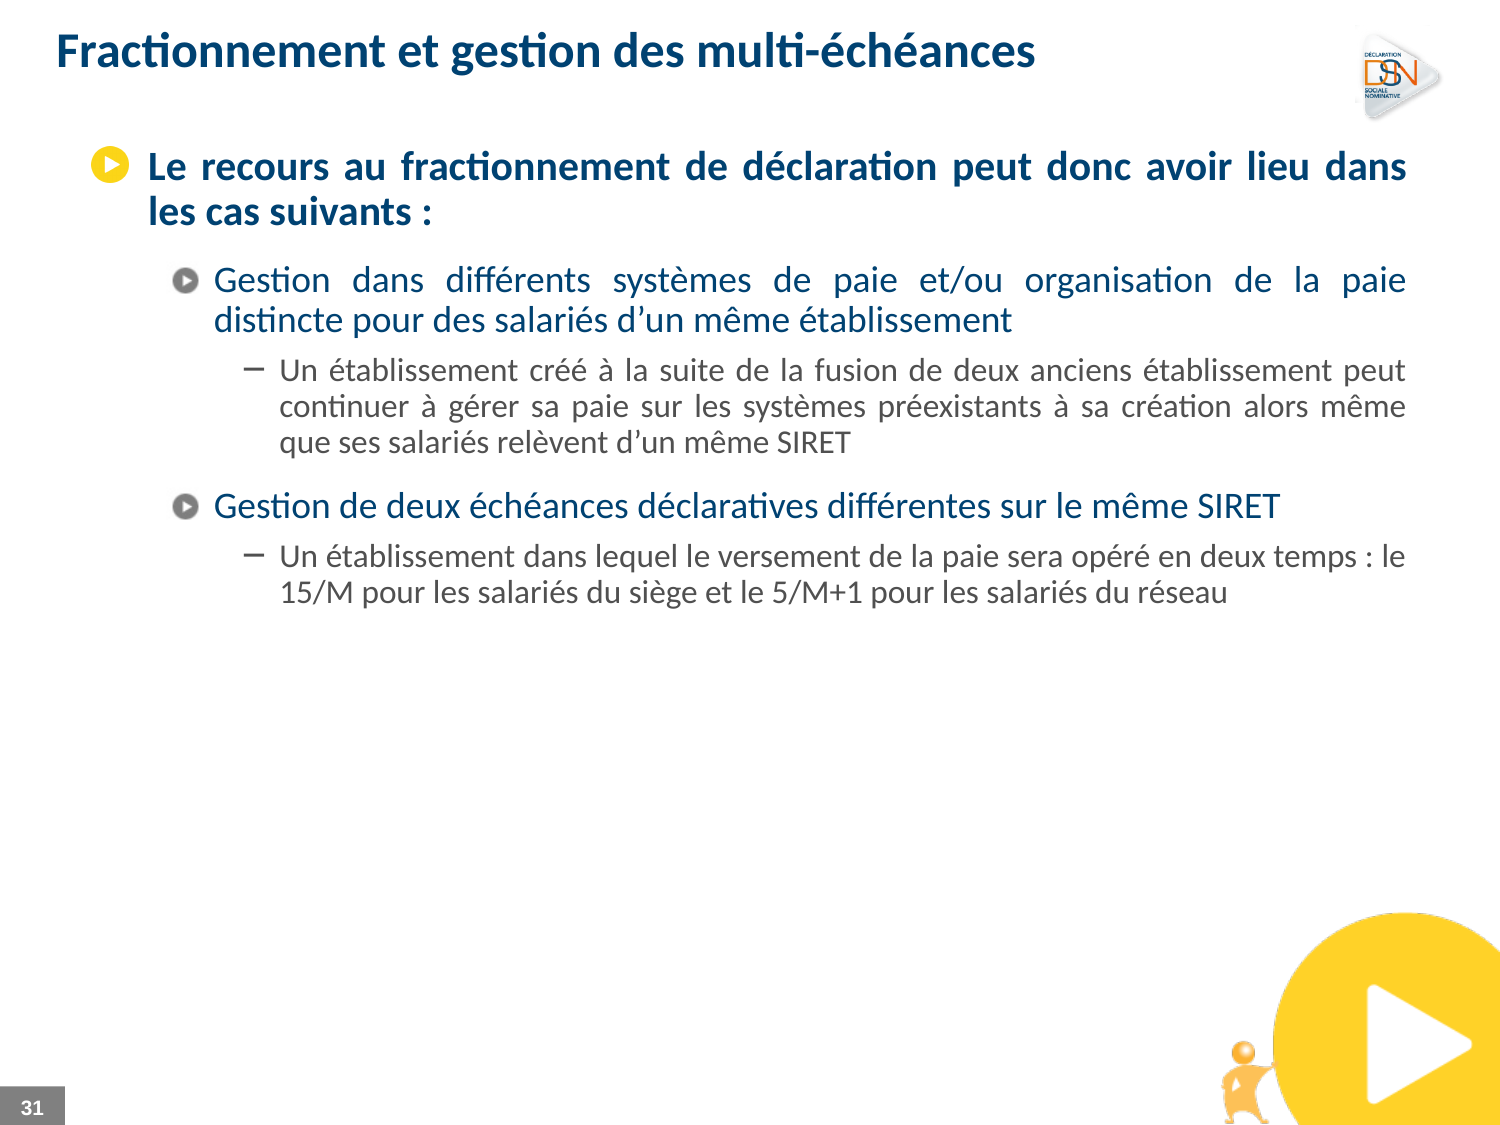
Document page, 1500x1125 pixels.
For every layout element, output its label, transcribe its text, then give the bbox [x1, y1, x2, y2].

picture [166, 487, 200, 521]
picture [166, 261, 200, 295]
list Le recours au fractionnement de déclaration peut donc avoir lieu dans les cas suivants : Gestion dans différents systèmes de paie et/ou organisation de la paie distincte pour des salariés d’un même établissement Un établissement créé à la suite de la fusion de deux anciens établissement peut continuer à gérer sa paie sur les systèmes préexistants à sa création alors même que ses salariés relèvent d’un même SIRET Gestion de deux échéances déclaratives différentes sur le même SIRET Un établissement dans lequel le versement de la paie sera opéré en deux temps : le 15/M pour les salariés du siège et le 5/M+1 pour les salariés du réseau [76, 136, 1424, 1038]
picture [1388, 25, 1447, 126]
picture [1204, 830, 1500, 1125]
picture [91, 157, 129, 183]
slide_number 31 [0, 1086, 66, 1125]
text_box Fractionnement et gestion des multi-échéances [41, 19, 1388, 157]
